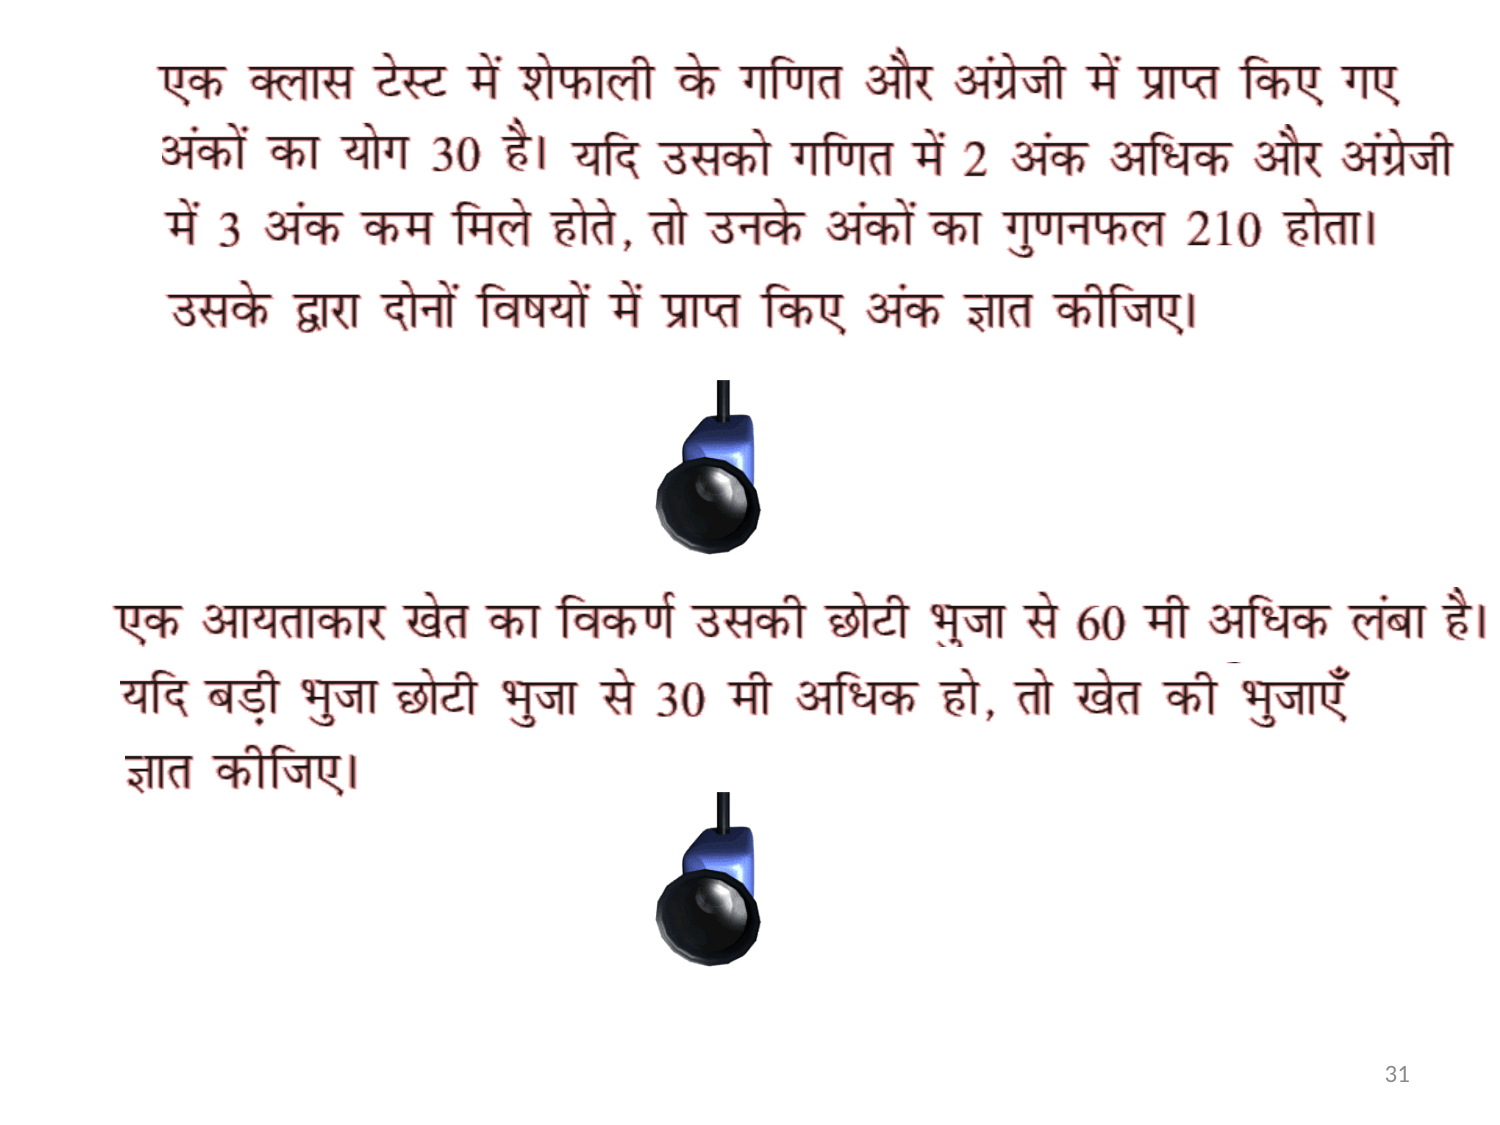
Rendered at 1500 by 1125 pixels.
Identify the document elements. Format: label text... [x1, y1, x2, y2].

picture [162, 274, 1201, 346]
picture [102, 362, 1500, 648]
picture [562, 124, 1459, 187]
picture [119, 659, 1360, 807]
picture [162, 191, 1383, 263]
slide_number 31 [1074, 1042, 1425, 1103]
picture [149, 37, 1413, 179]
picture [574, 774, 801, 1001]
